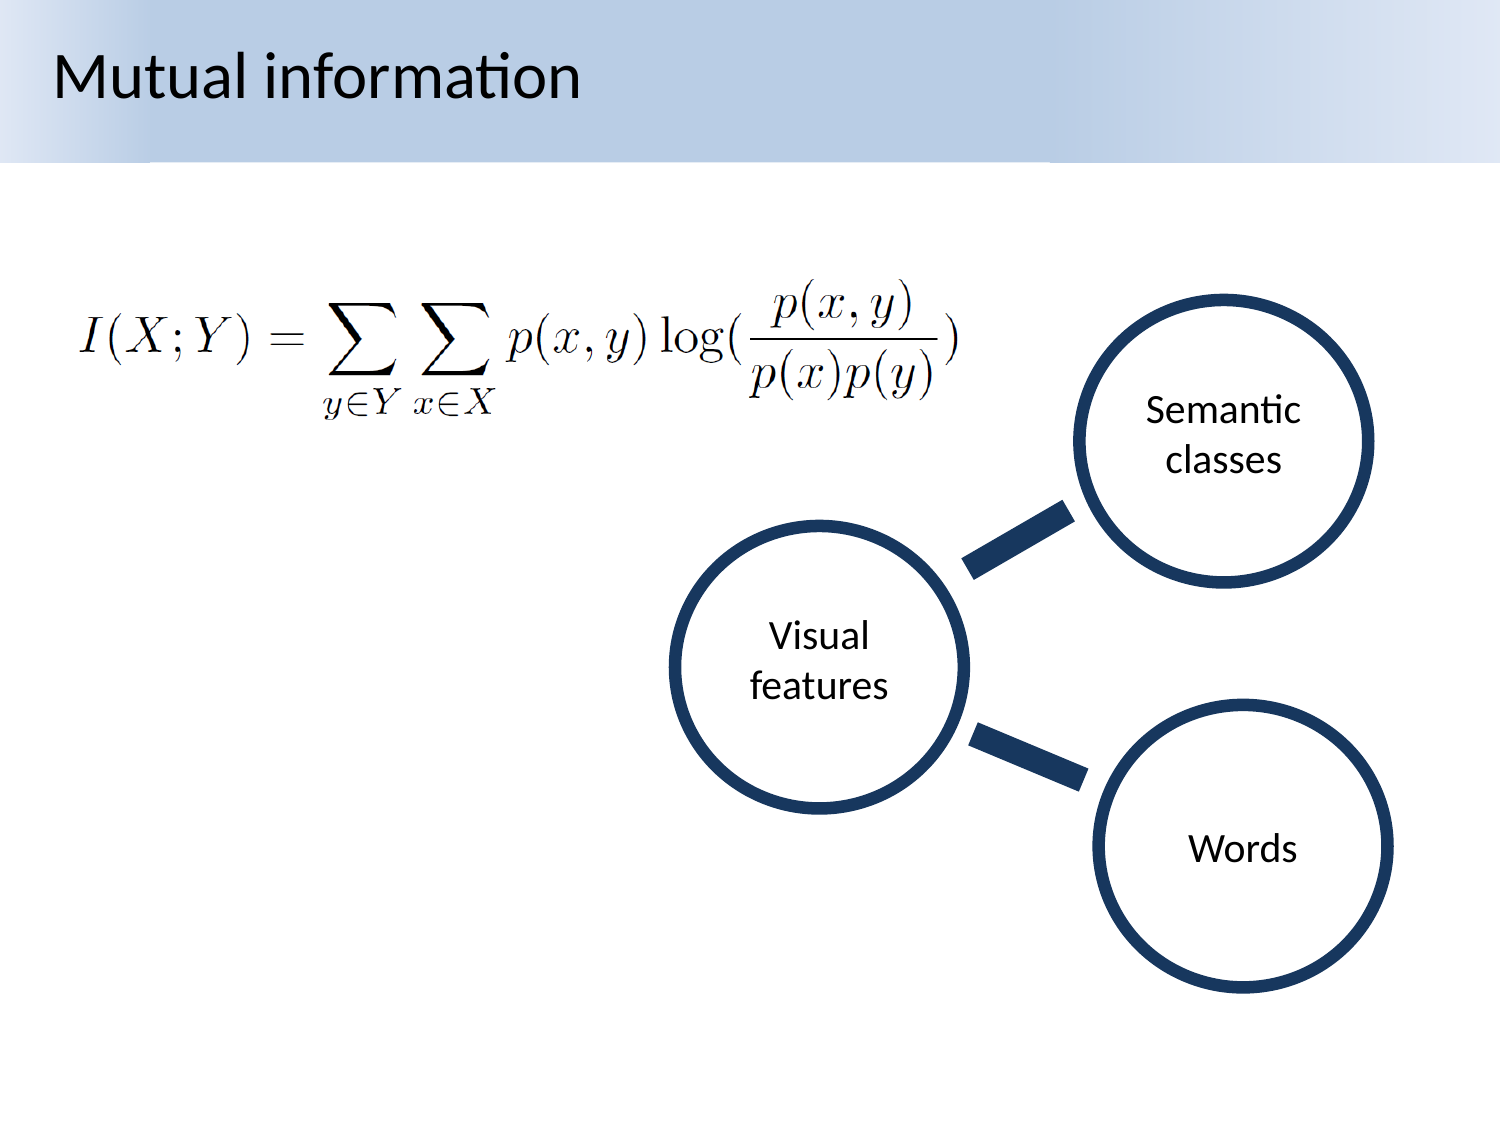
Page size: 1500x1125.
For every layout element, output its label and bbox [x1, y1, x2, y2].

text_box [0, 0, 1500, 163]
picture [69, 274, 963, 425]
text_box [674, 299, 1388, 988]
